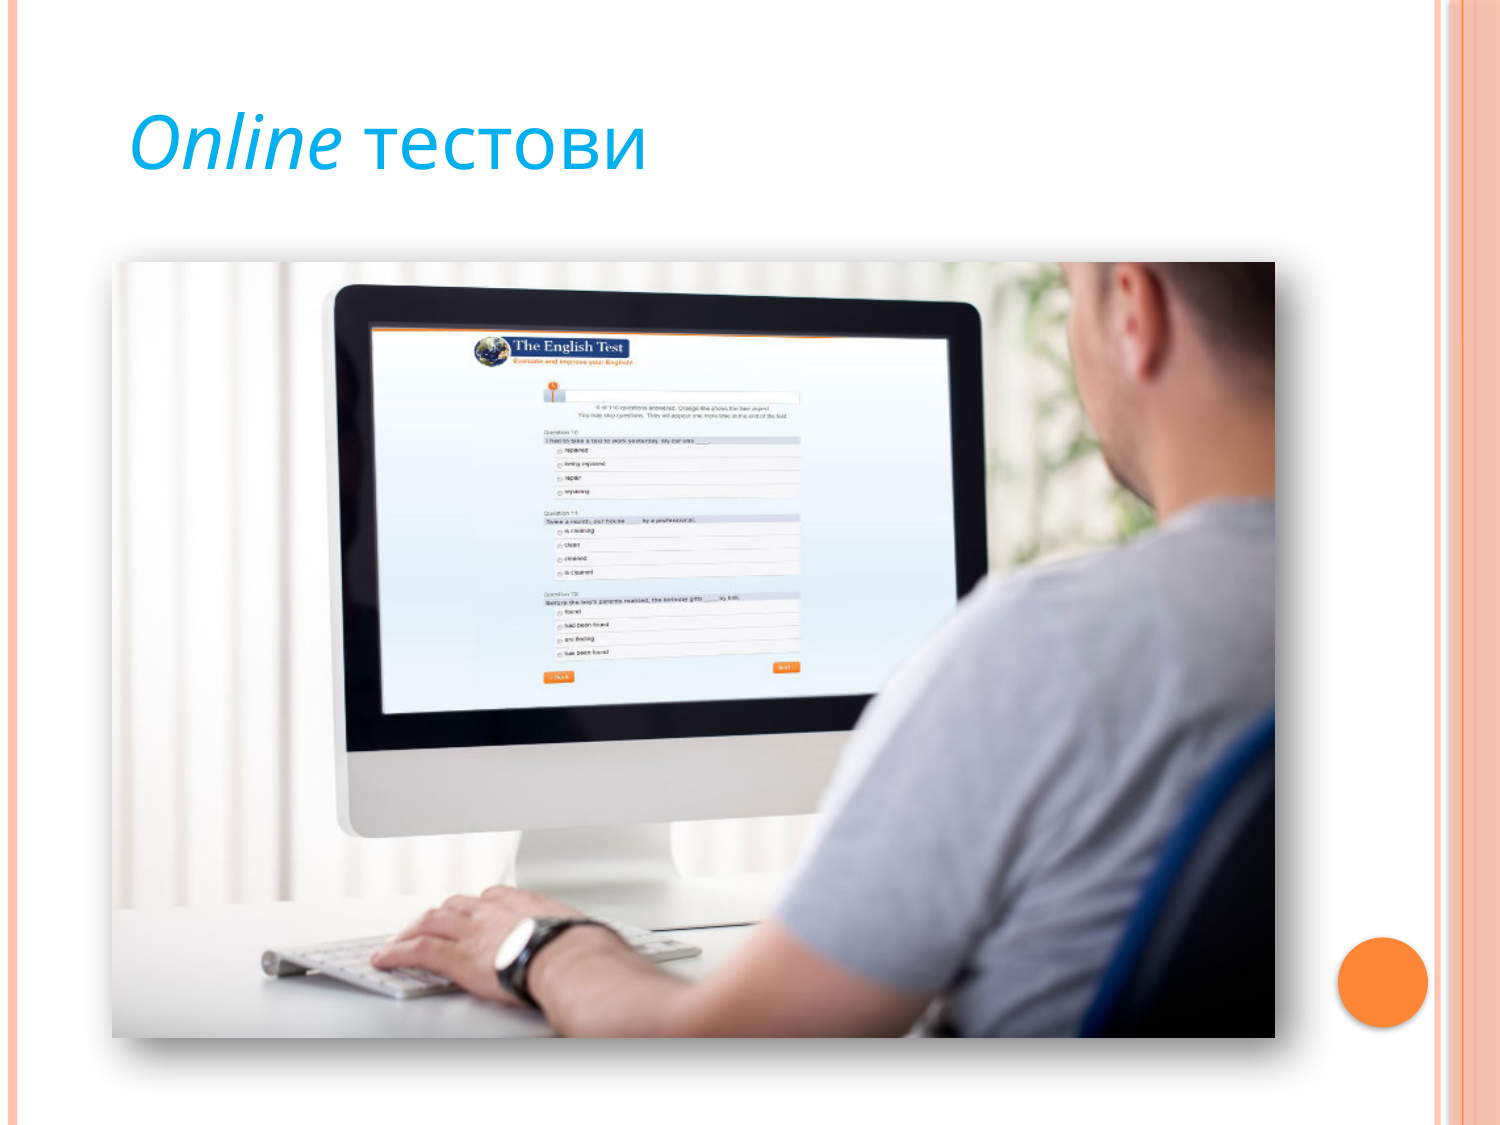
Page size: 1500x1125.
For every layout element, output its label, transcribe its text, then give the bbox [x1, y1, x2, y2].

picture [112, 262, 1276, 1038]
text_box Online тестови [112, 87, 738, 193]
